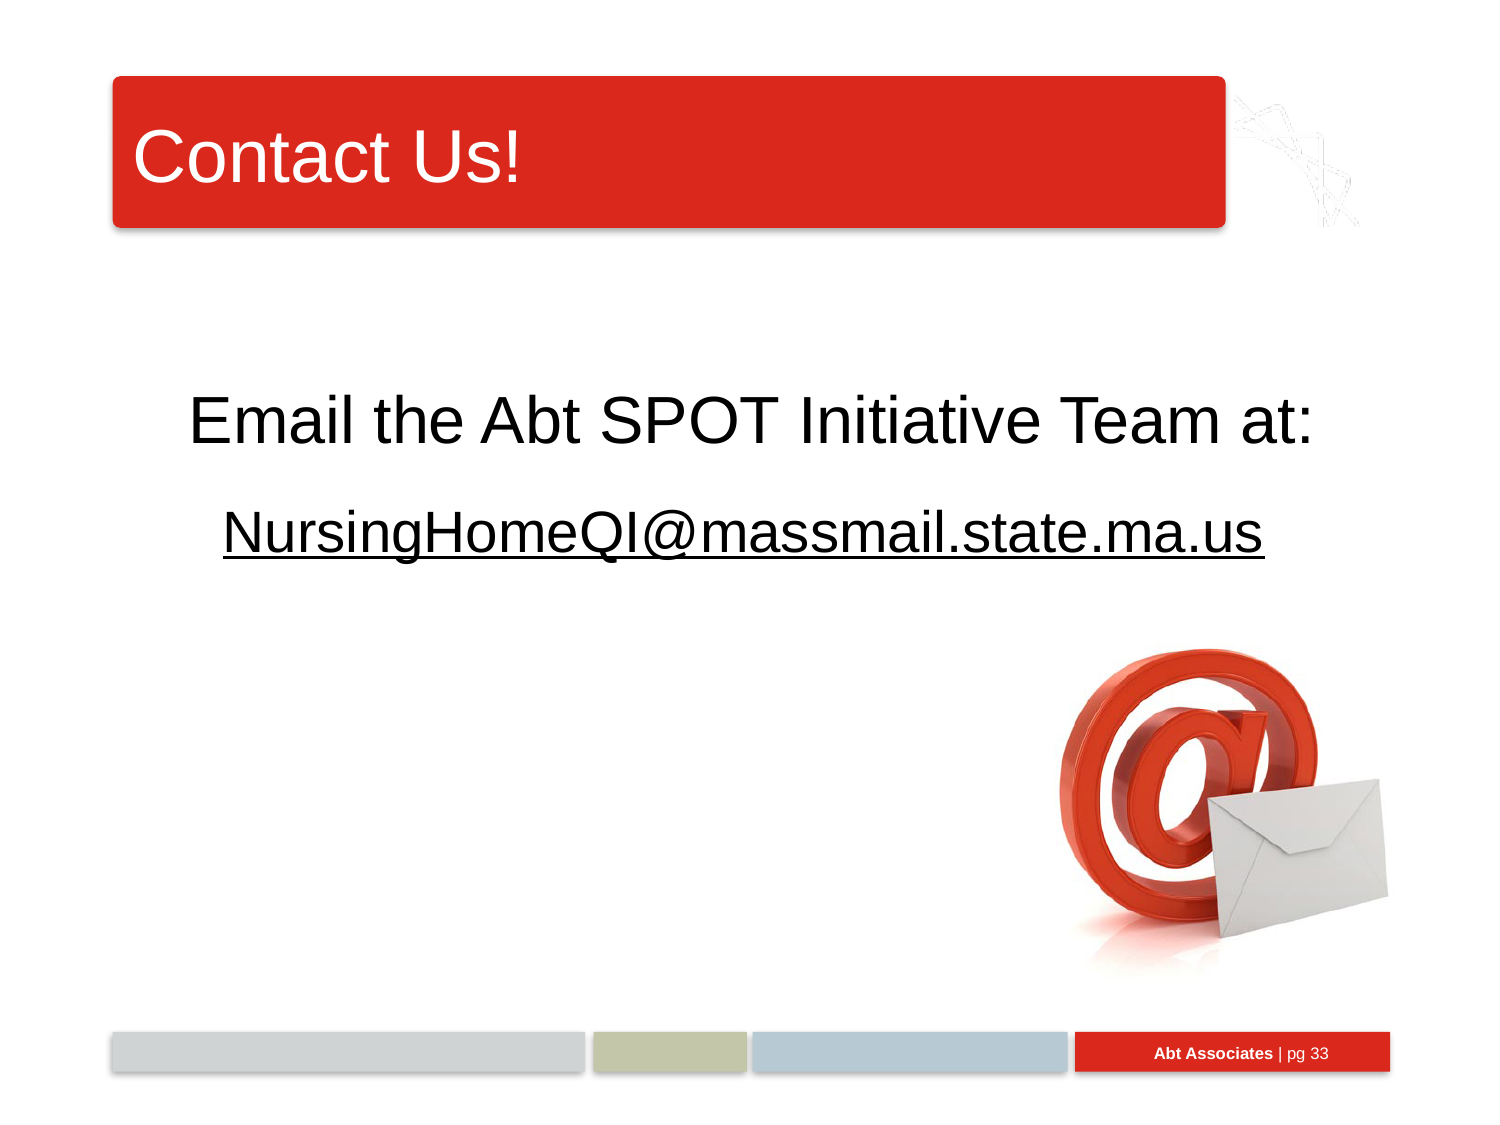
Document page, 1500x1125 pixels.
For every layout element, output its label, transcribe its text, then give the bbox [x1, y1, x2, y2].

list Email the Abt SPOT Initiative Team at: NursingHomeQI@massmail.state.ma.us [118, 252, 1386, 1007]
picture [1049, 634, 1399, 989]
picture [1234, 77, 1385, 227]
title Contact Us! [116, 77, 1224, 229]
